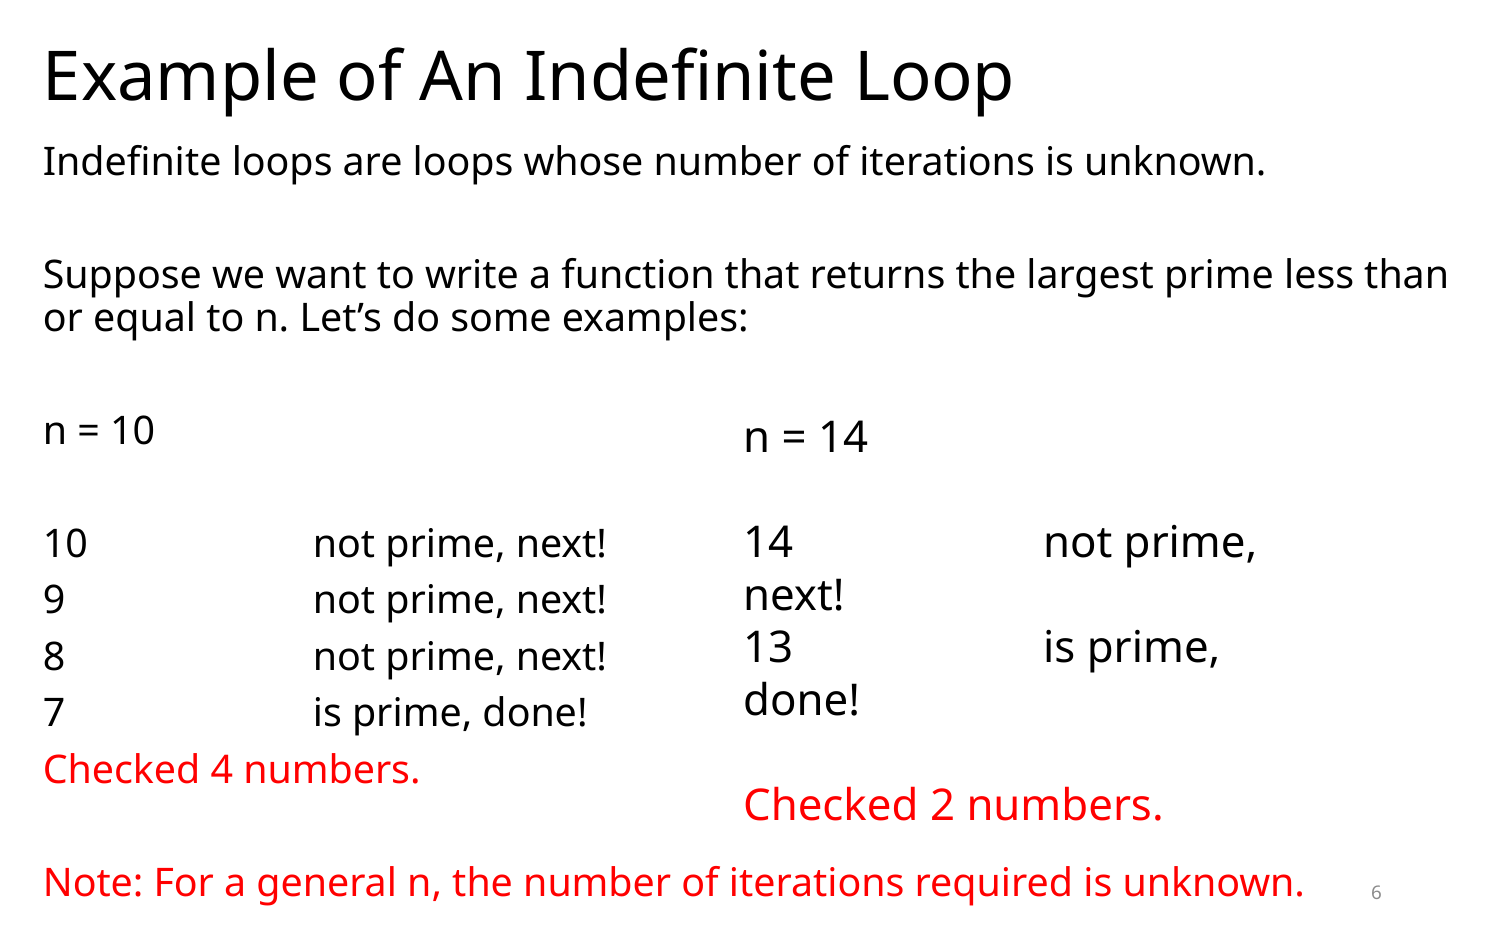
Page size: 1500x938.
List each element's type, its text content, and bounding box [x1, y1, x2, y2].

title Example of An Indefinite Loop [27, 21, 1185, 134]
list Indefinite loops are loops whose number of iterations is unknown. Suppose we want to write a function that returns the largest prime less than or equal to n. Let’s do some examples: n = 10 10 not prime, next! 9 not prime, next! 8 not prime, next! 7 is prime, done! Checked 4 numbers. Note: For a general n, the number of iterations required is unknown. [27, 134, 1473, 916]
slide_number 6 [1344, 868, 1397, 919]
text_box n = 14 14 not prime, next! 13 is prime, done! Checked 2 numbers. [728, 401, 1344, 938]
